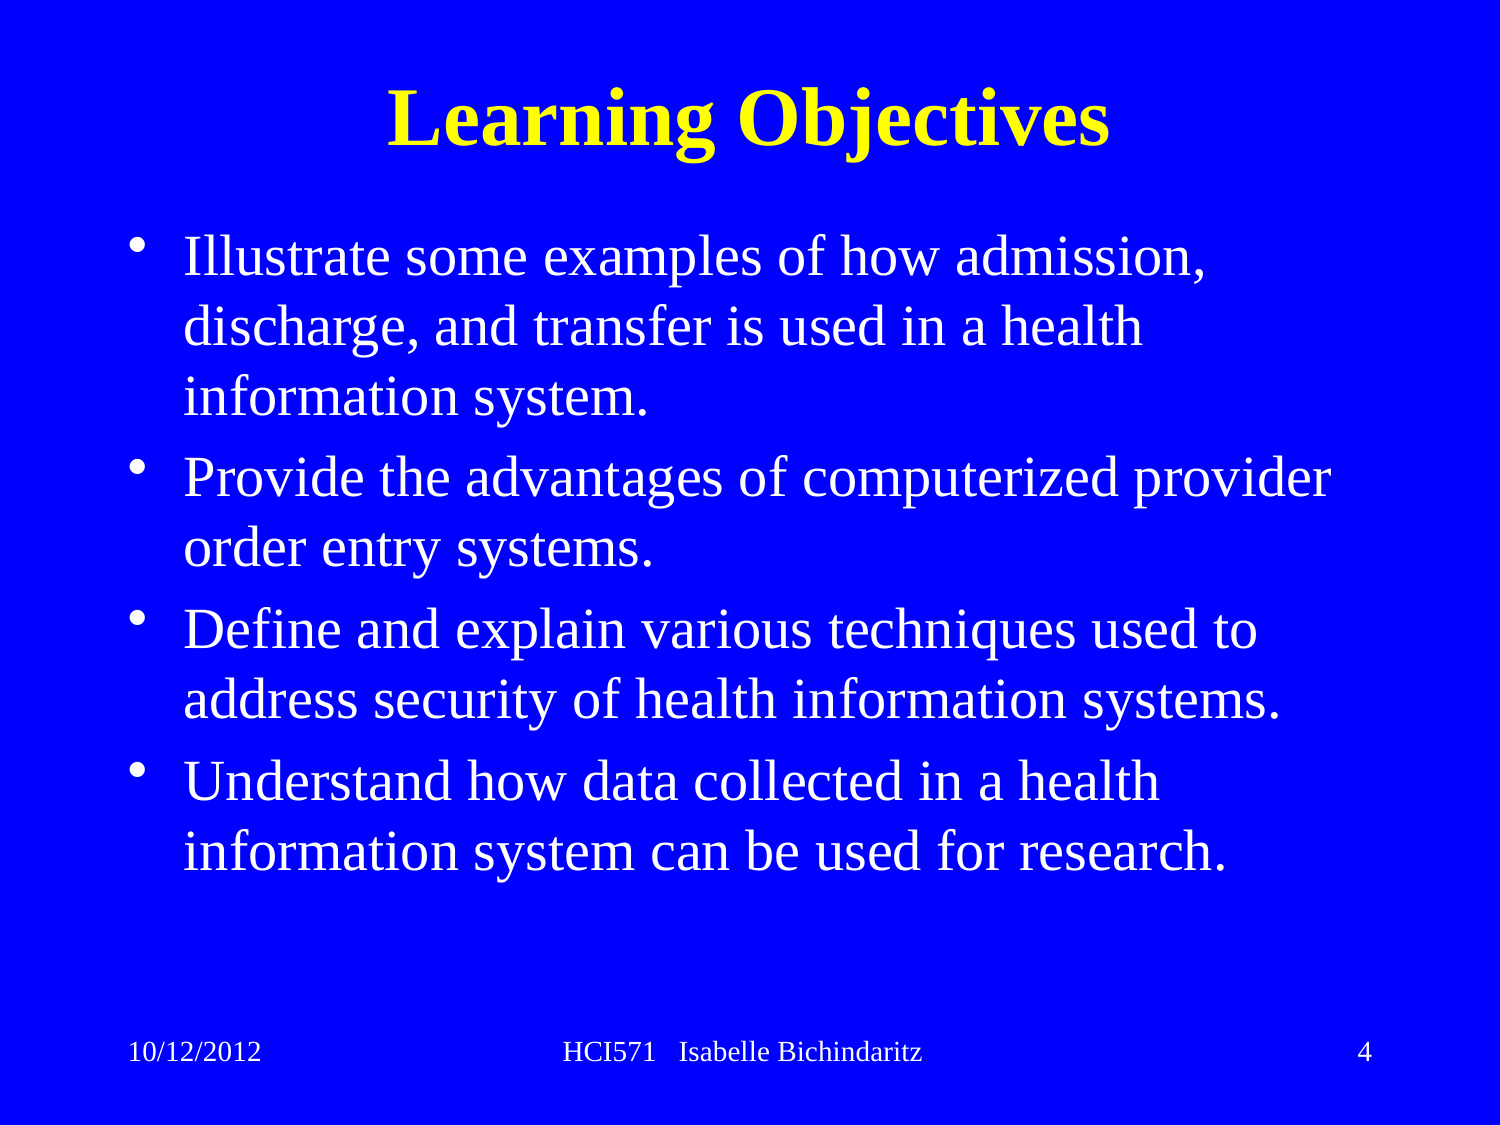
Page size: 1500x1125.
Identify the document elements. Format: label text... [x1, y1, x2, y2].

list Illustrate some examples of how admission, discharge, and transfer is used in a health information system. Provide the advantages of computerized provider order entry systems. Define and explain various techniques used to address security of health information systems. Understand how data collected in a health information system can be used for research. [112, 213, 1388, 975]
text_box Learning Objectives [0, 12, 1500, 213]
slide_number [112, 1024, 426, 1101]
slide_number 4 [1074, 1024, 1388, 1101]
footer HCI571 Isabelle Bichindaritz [512, 1024, 988, 1101]
